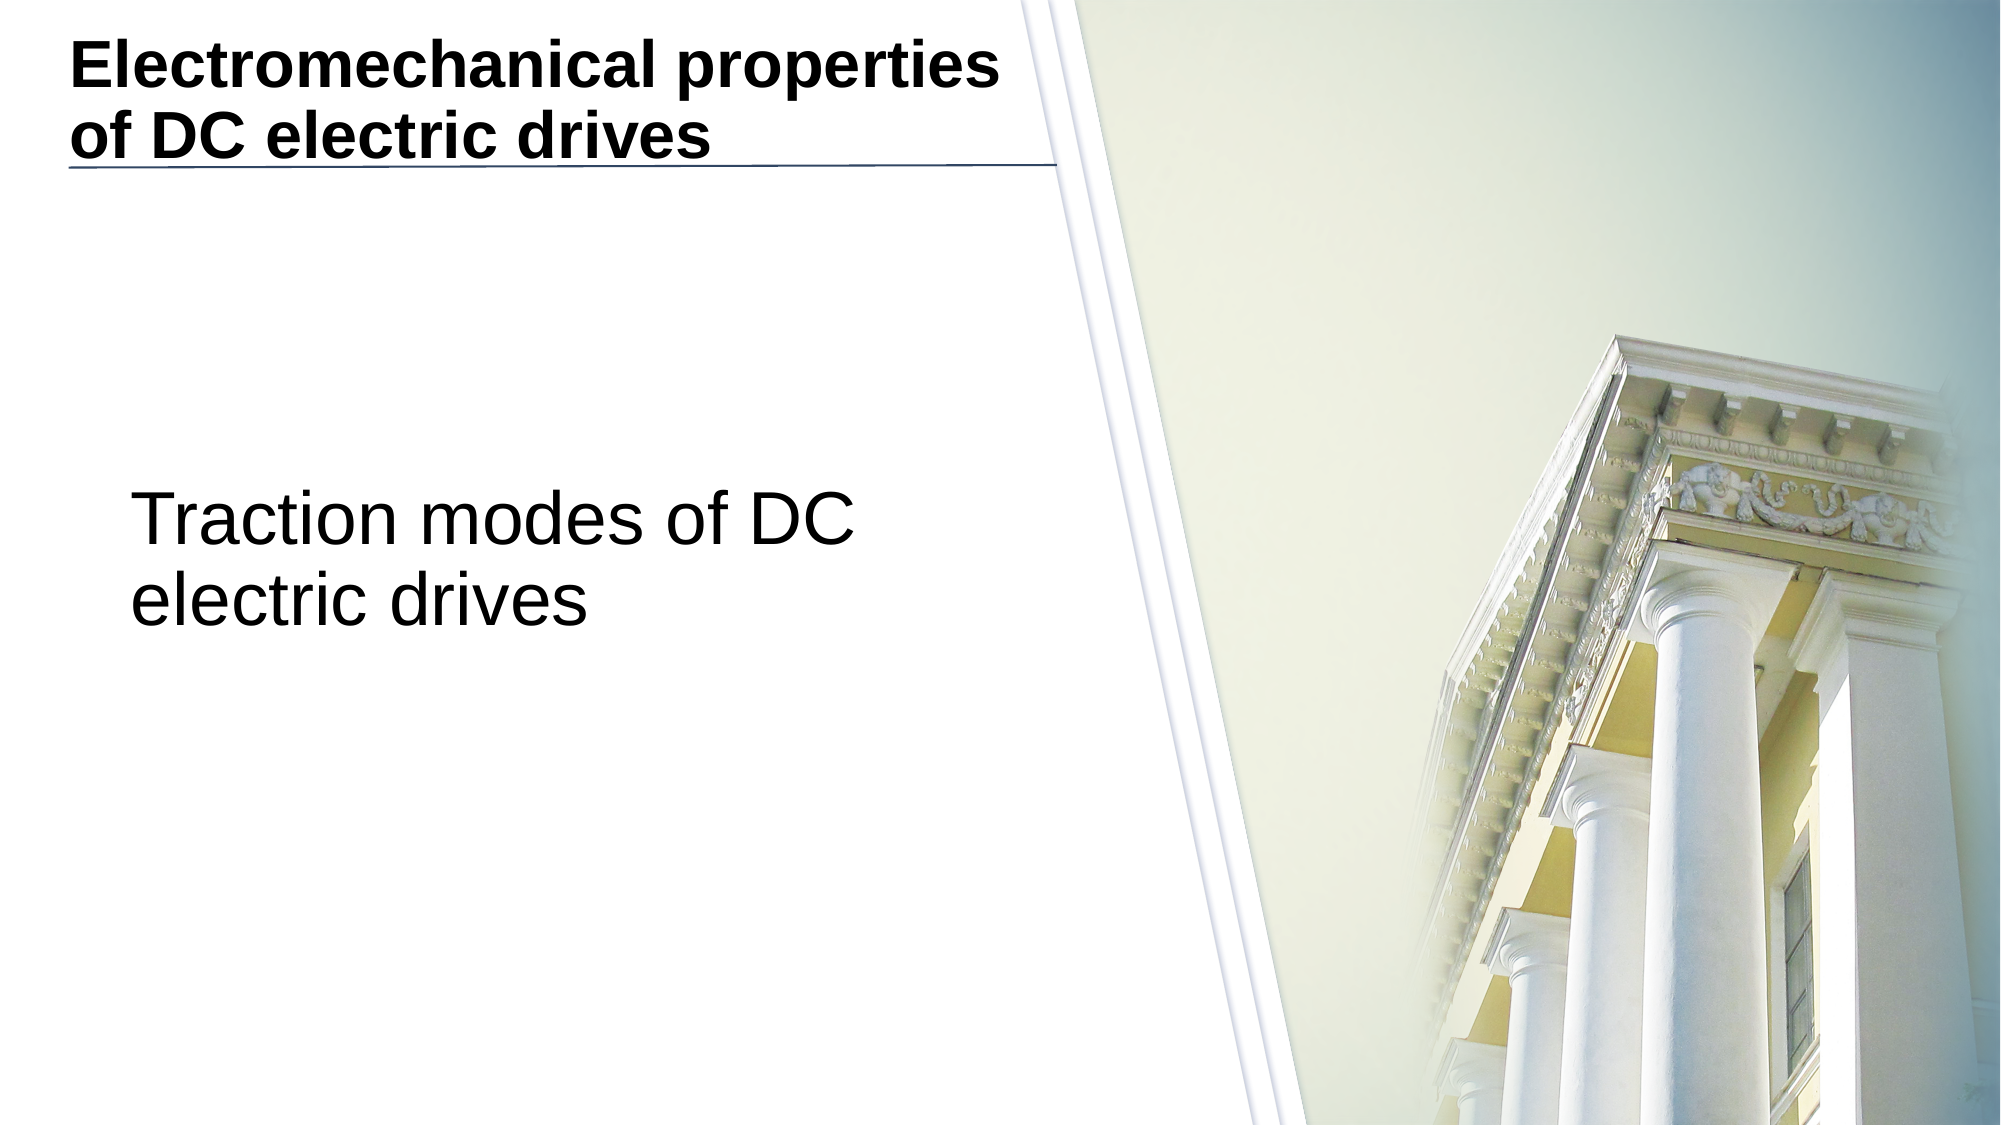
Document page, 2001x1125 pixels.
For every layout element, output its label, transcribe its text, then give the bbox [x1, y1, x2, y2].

text_box [79, 112, 1060, 152]
title Electromechanical properties of DC electric drives [54, 27, 1035, 181]
list Traction modes of DC electric drives [116, 472, 1097, 669]
picture [0, 0, 2001, 1125]
